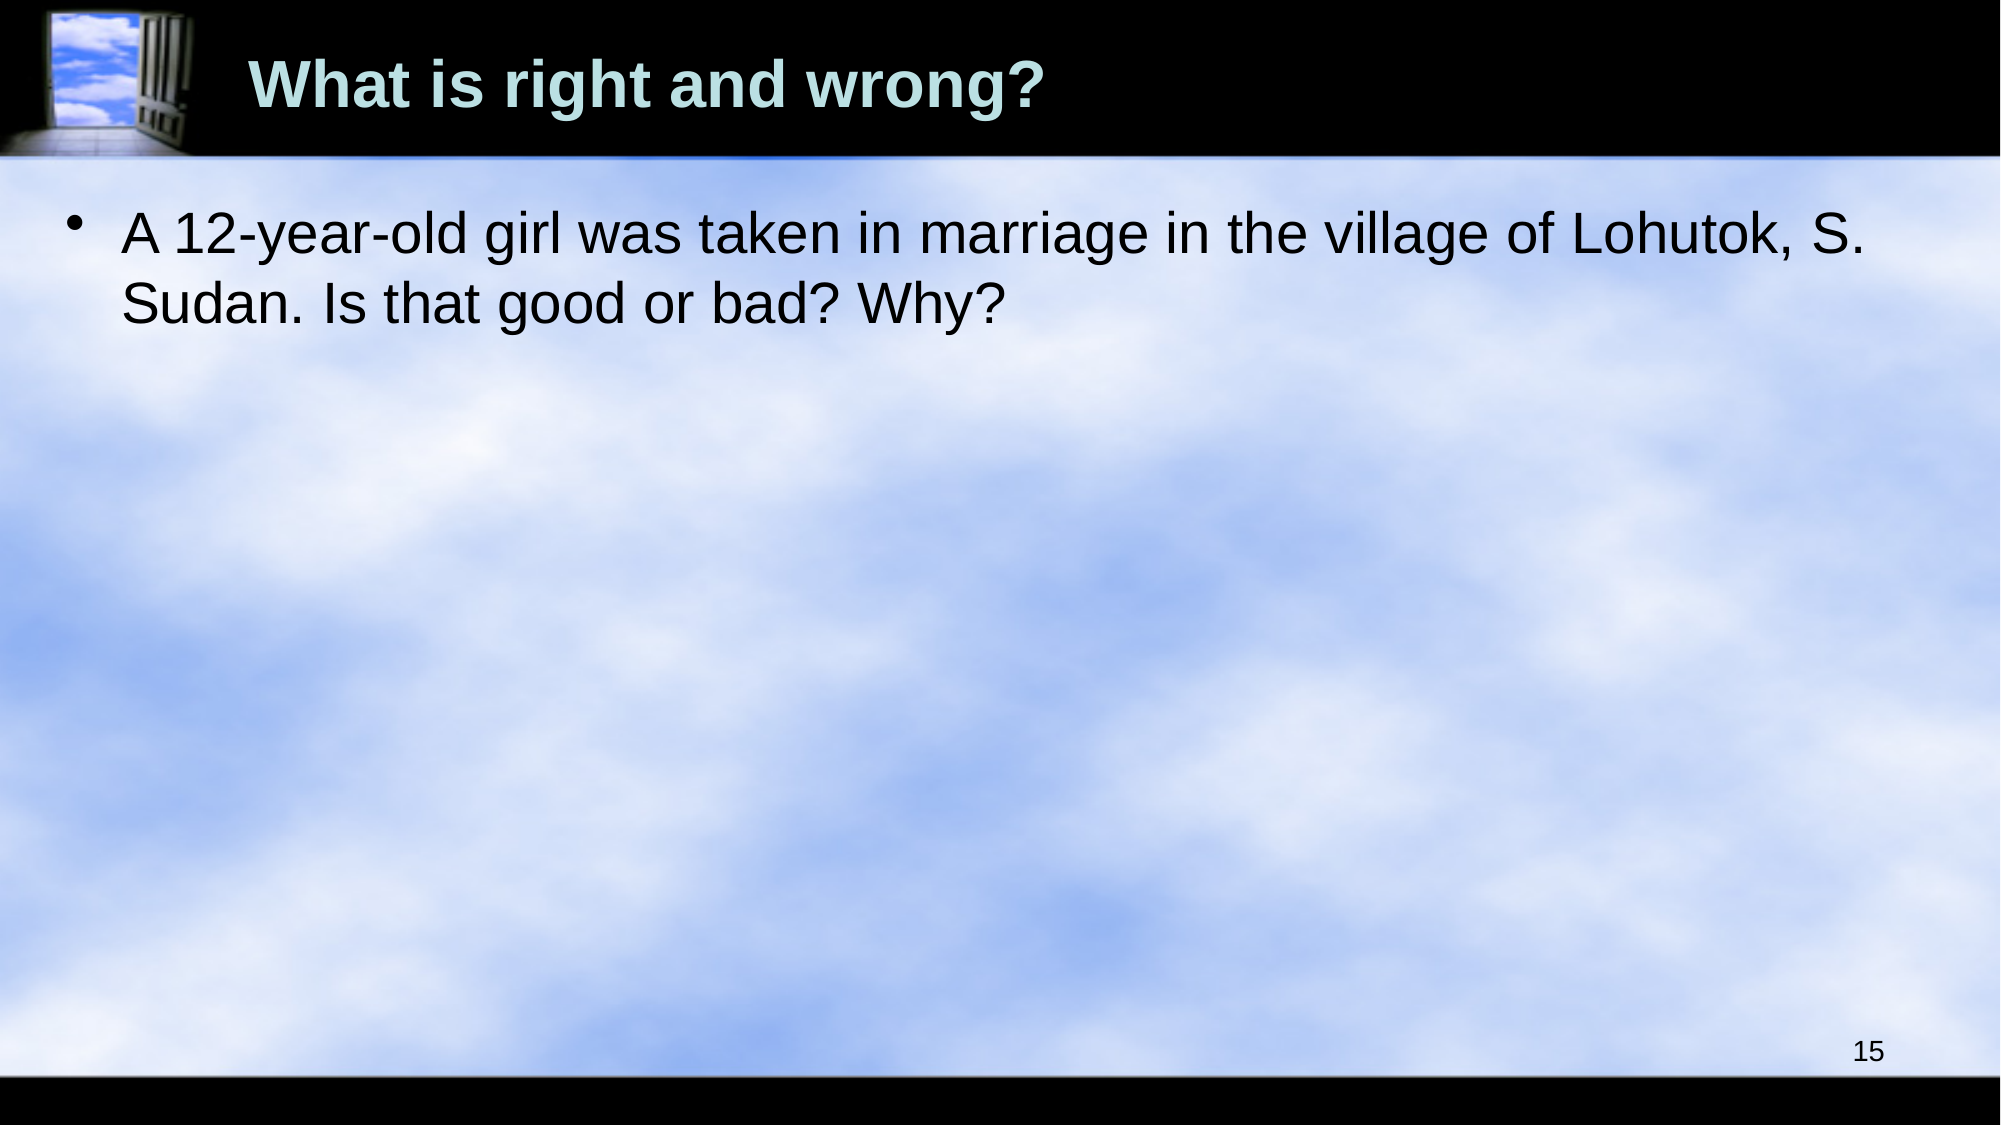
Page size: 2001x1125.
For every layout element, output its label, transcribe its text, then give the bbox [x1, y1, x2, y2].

list A 12-year-old girl was taken in marriage in the village of Lohutok, S. Sudan. Is that good or bad? Why? [50, 187, 1950, 1005]
slide_number 15 [1433, 1024, 1901, 1103]
picture [0, 0, 2001, 1125]
title What is right and wrong? [233, 24, 1950, 138]
